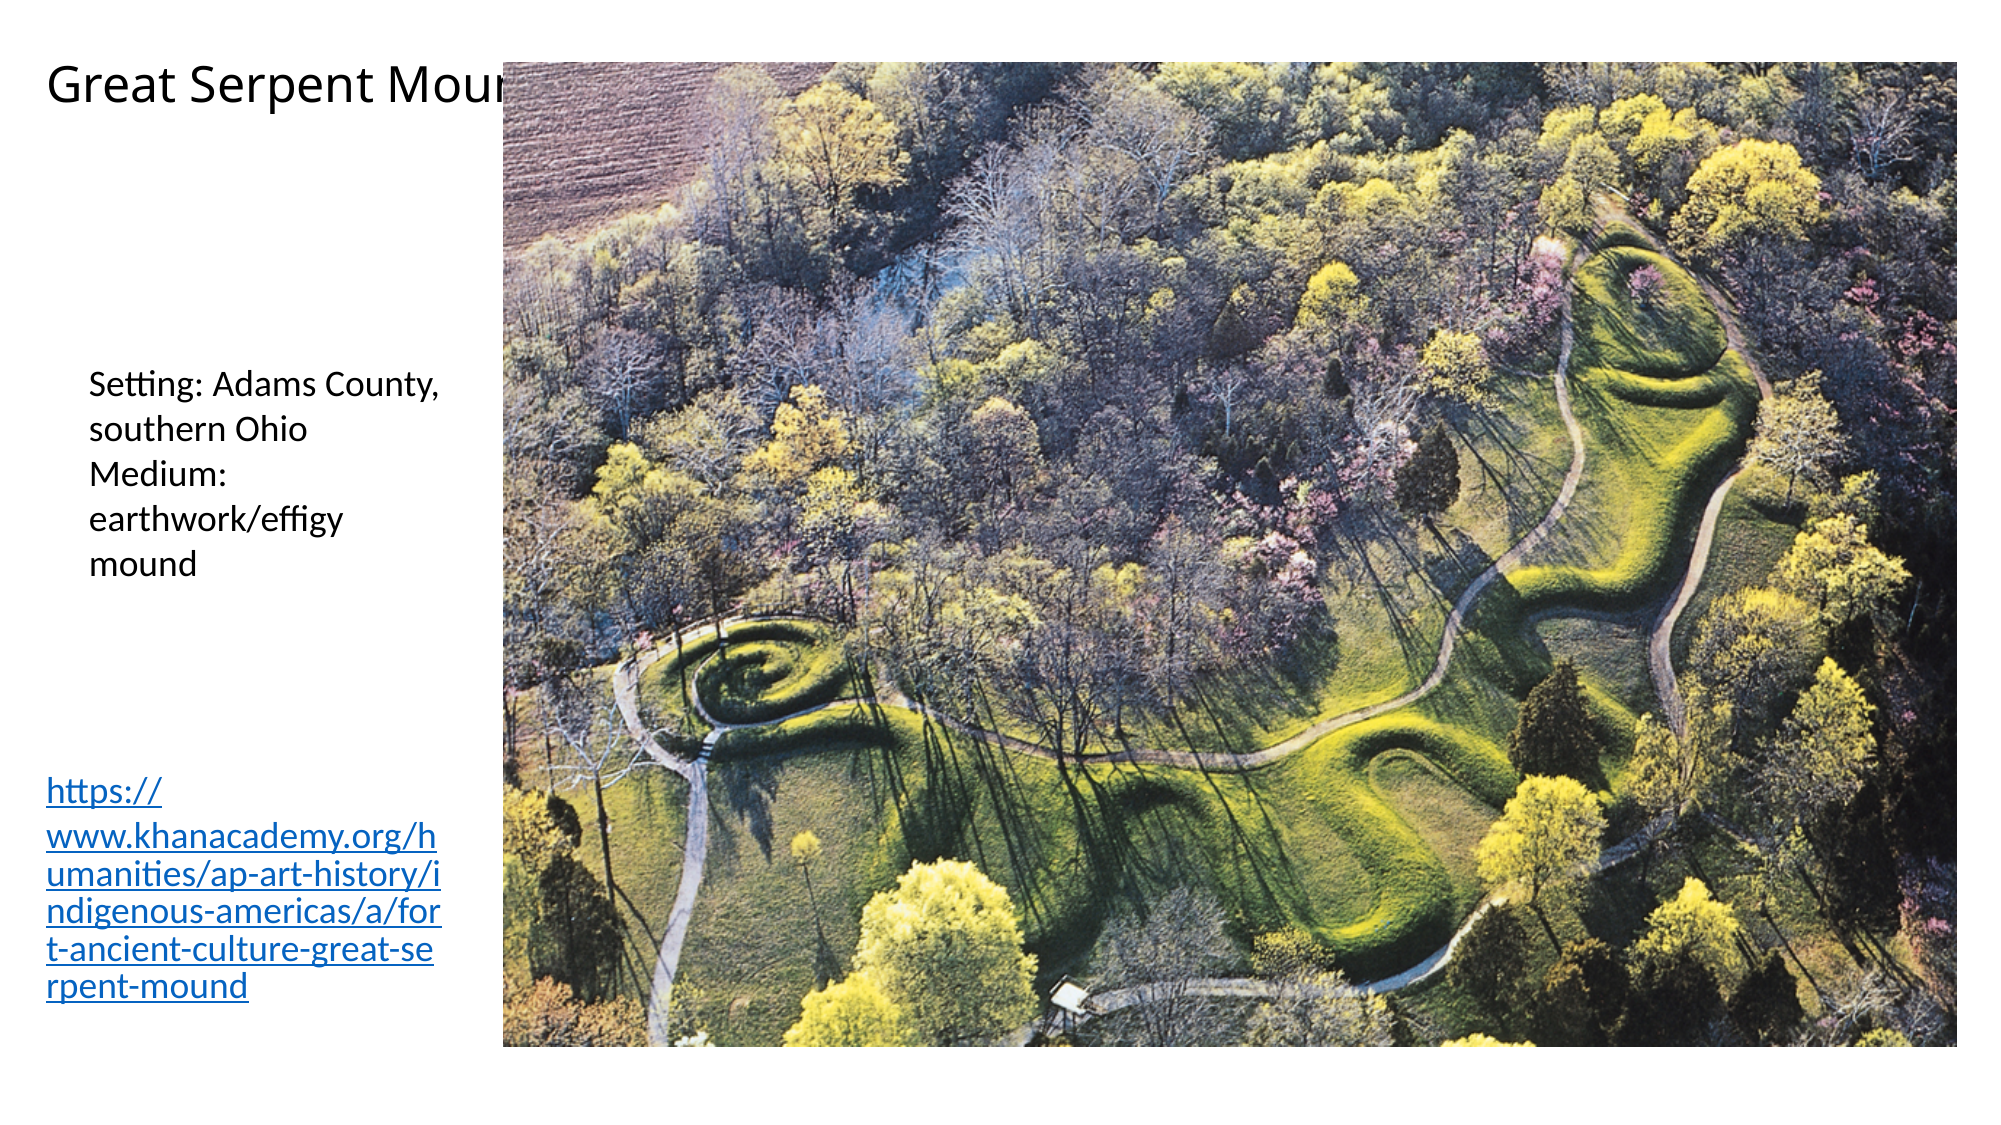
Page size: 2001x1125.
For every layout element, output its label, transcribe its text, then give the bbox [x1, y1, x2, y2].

picture [503, 62, 1957, 1047]
text_box https://www.khanacademy.org/humanities/ap-art-history/indigenous-americas/a/fort-ancient-culture-great-serpent-mound [31, 758, 461, 909]
title Great Serpent Mound [31, 31, 1757, 141]
text_box Setting: Adams County, southern Ohio Medium: earthwork/effigy mound [74, 351, 461, 592]
